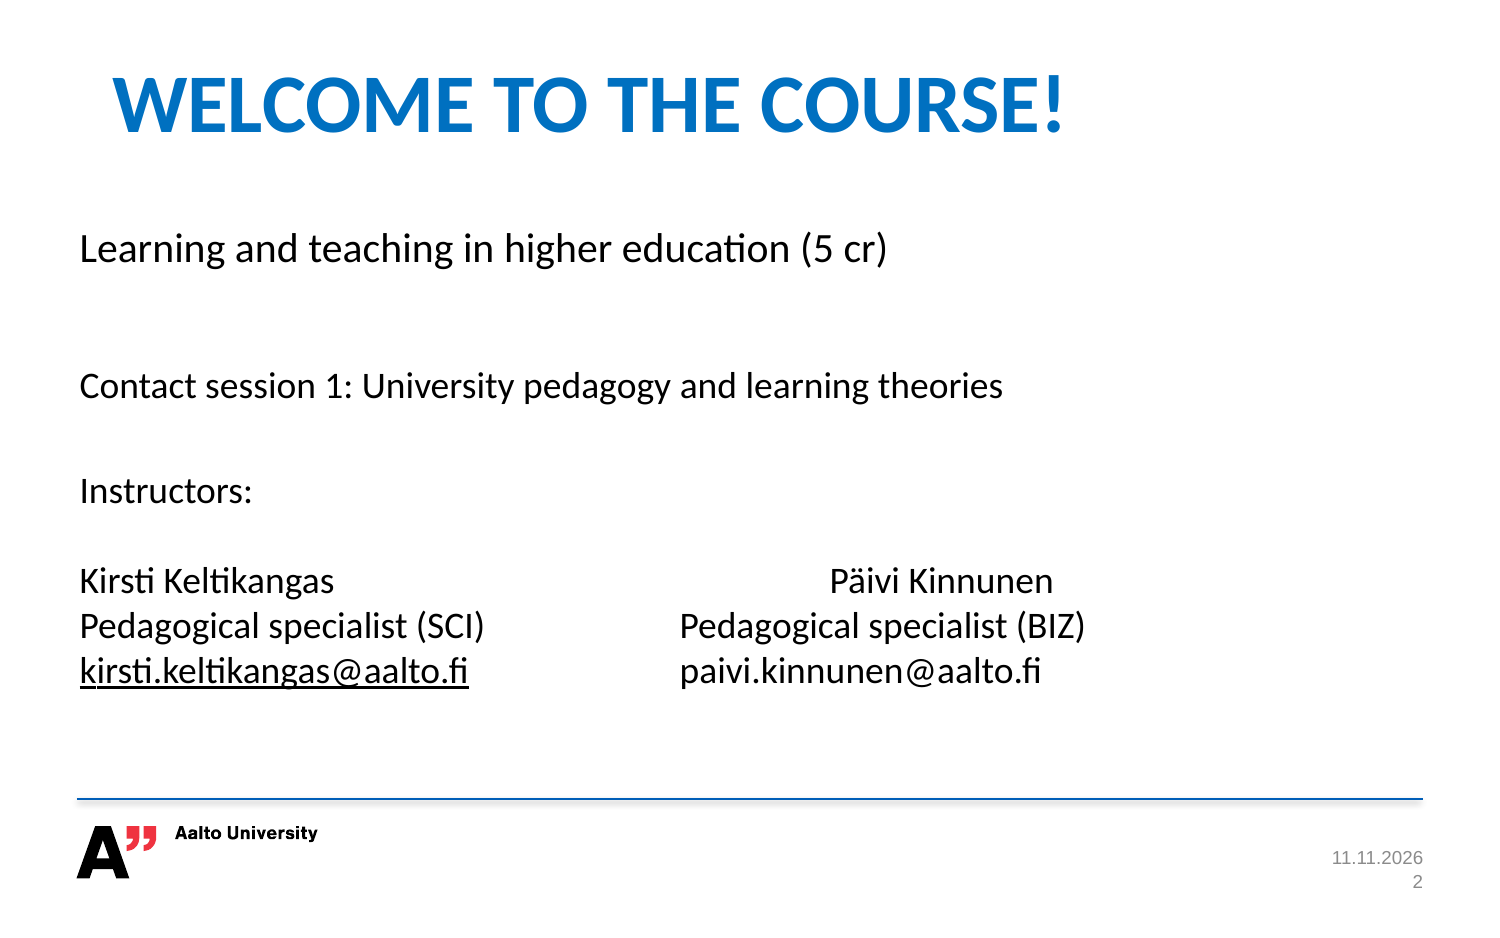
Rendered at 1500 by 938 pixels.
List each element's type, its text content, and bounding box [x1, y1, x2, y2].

text_box Learning and teaching in higher education (5 cr) Contact session 1: University pedagogy and learning theories Instructors: Kirsti Keltikangas Päivi Kinnunen Pedagogical specialist (SCI) Pedagogical specialist (BIZ) kirsti.keltikangas@aalto.fi paivi.kinnunen@aalto.fi [64, 213, 1376, 744]
slide_number 2 [829, 870, 1424, 893]
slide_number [829, 844, 1424, 870]
text_box WELCOME TO THE COURSE! [112, 49, 1346, 150]
